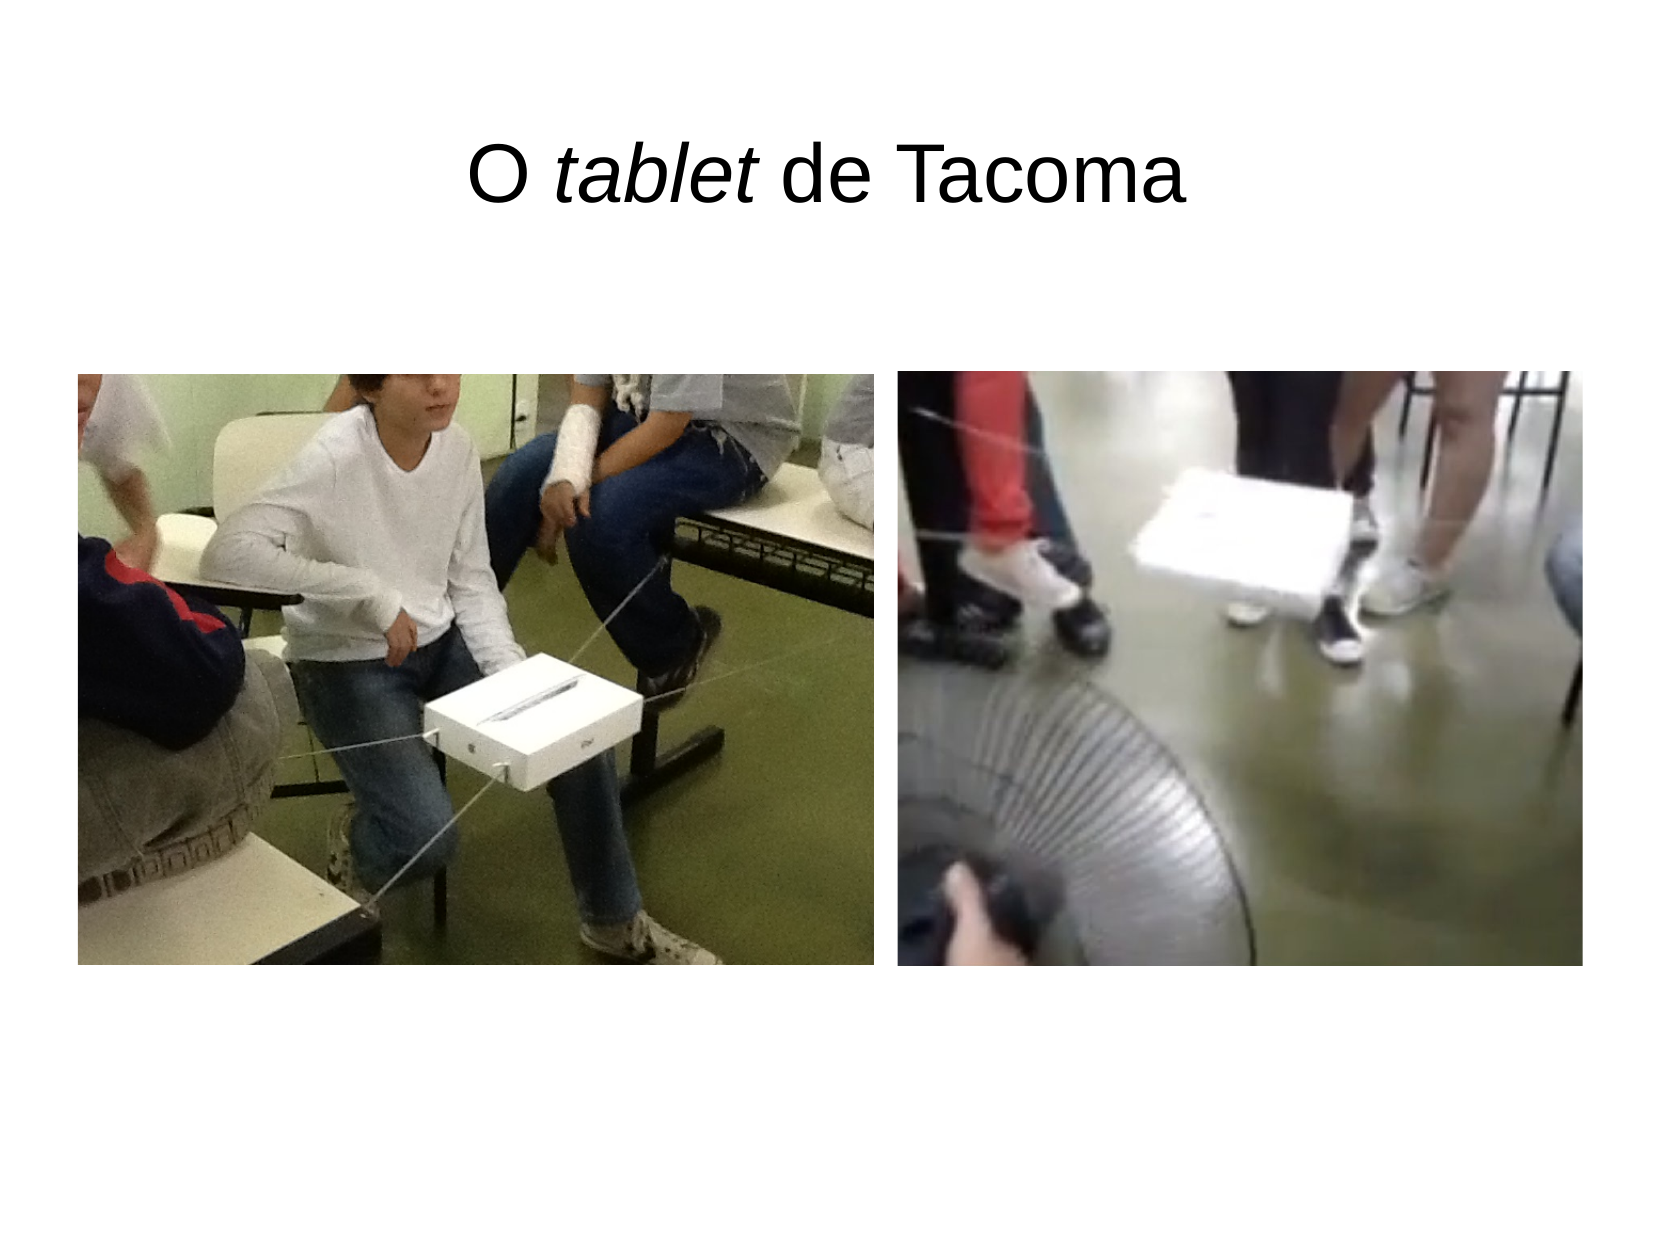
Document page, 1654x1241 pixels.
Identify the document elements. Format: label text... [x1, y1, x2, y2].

picture [77, 373, 875, 966]
picture [897, 371, 1583, 966]
title O tablet de Tacoma [82, 70, 1571, 278]
